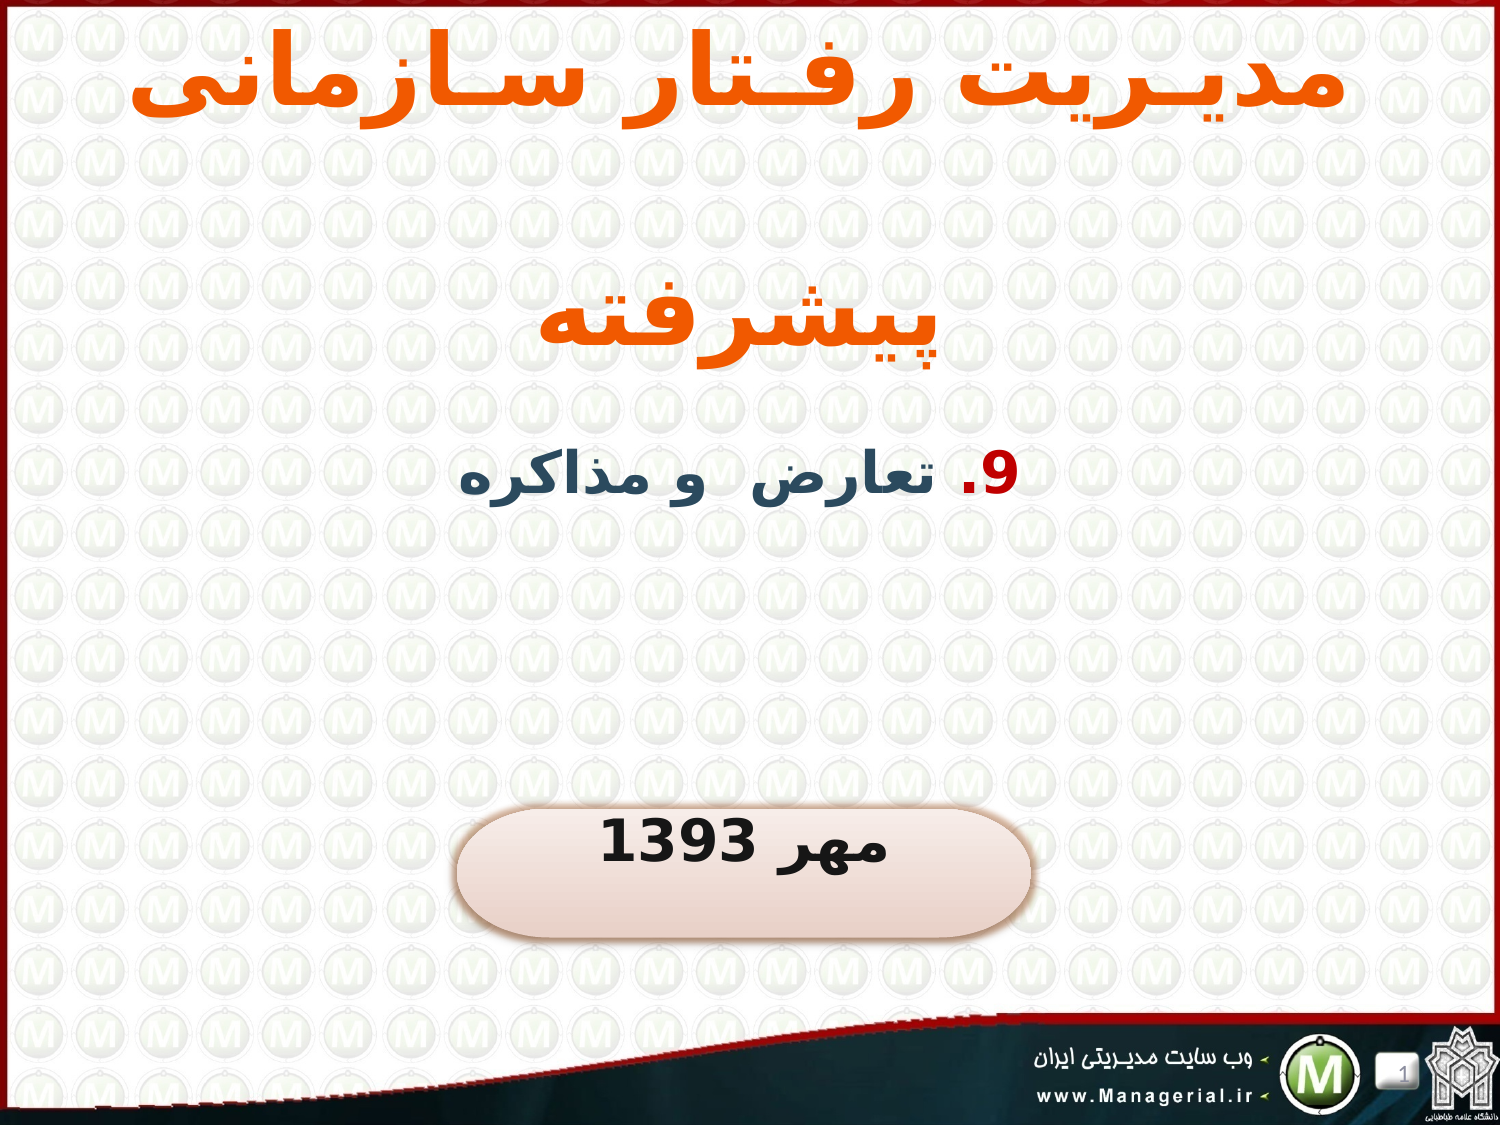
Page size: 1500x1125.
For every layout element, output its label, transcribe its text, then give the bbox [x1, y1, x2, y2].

title مدیـریت رفـتار سـازمانی پیشرفته 9. تعارض و مذاکره [11, 11, 1468, 200]
picture [0, 0, 1500, 1125]
slide_number 1 [1074, 1042, 1425, 1103]
text_box مهر 1393 [456, 807, 1032, 939]
